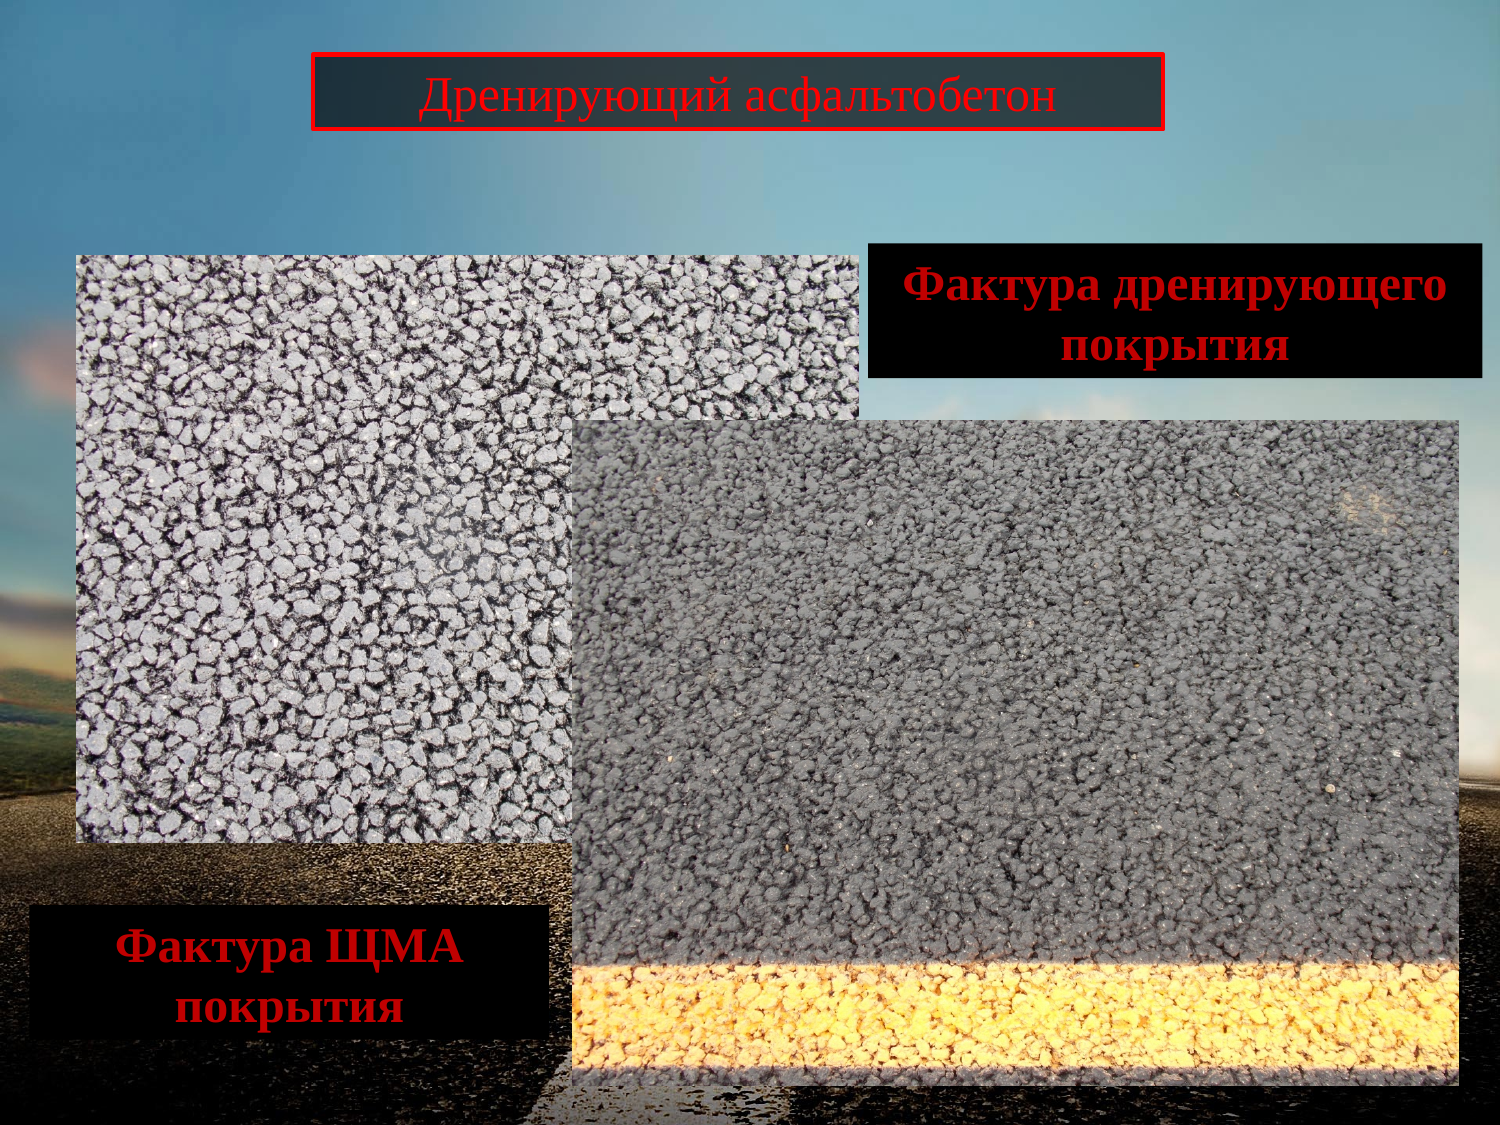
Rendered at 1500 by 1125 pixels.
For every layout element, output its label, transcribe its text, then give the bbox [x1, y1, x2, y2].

picture [0, 0, 1500, 1125]
text_box Фактура дренирующего покрытия [868, 243, 1483, 379]
text_box Дренирующий асфальтобетон [312, 54, 1164, 130]
text_box Фактура ЩМА покрытия [29, 905, 550, 1040]
